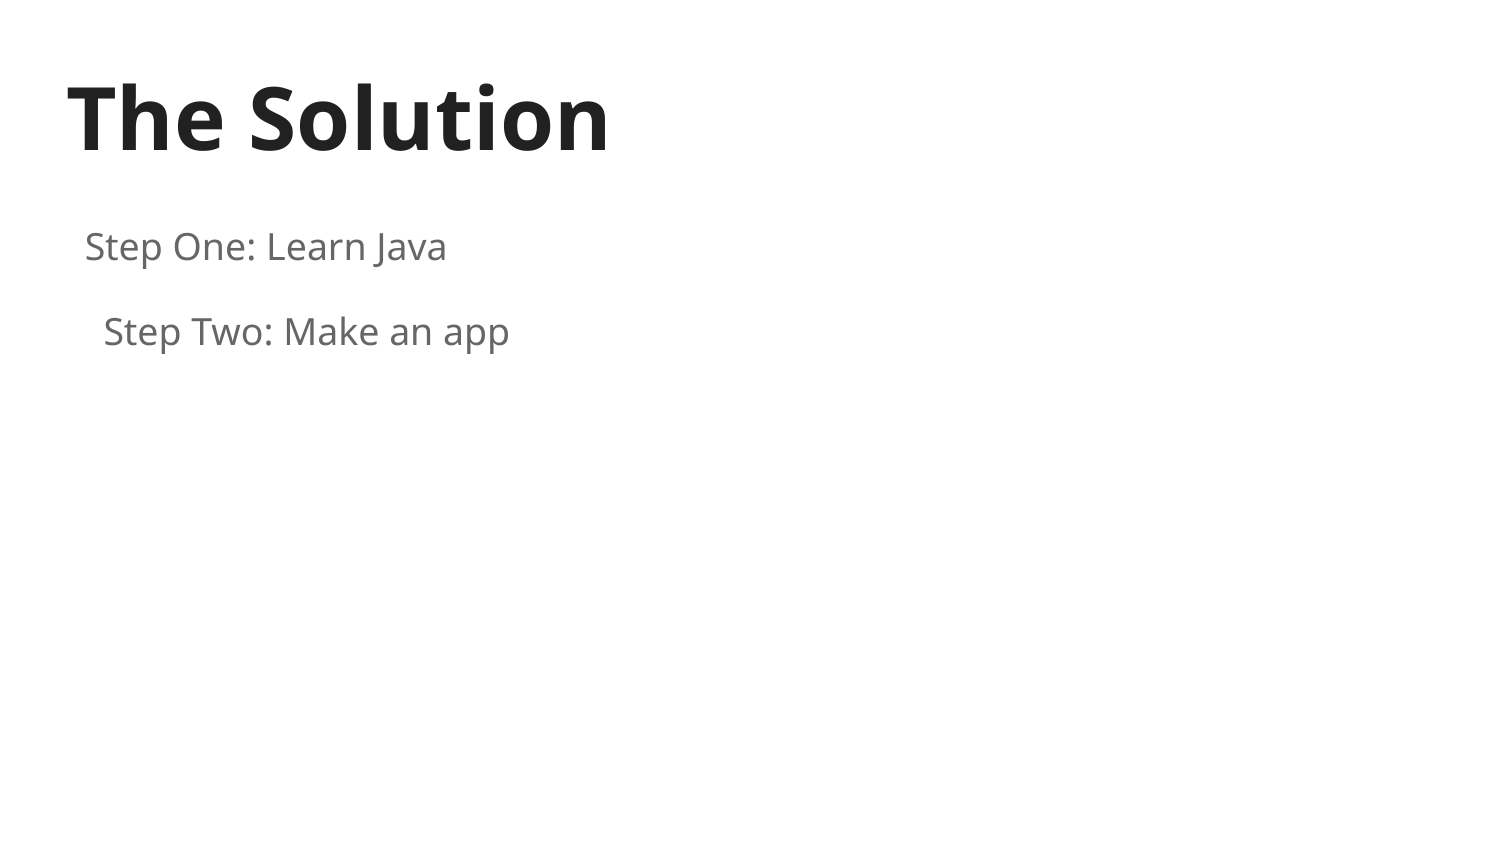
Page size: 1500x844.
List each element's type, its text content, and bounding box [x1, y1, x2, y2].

list Step One: Learn Java Step Two: Make an app [51, 201, 1449, 750]
title The Solution [51, 48, 1449, 180]
